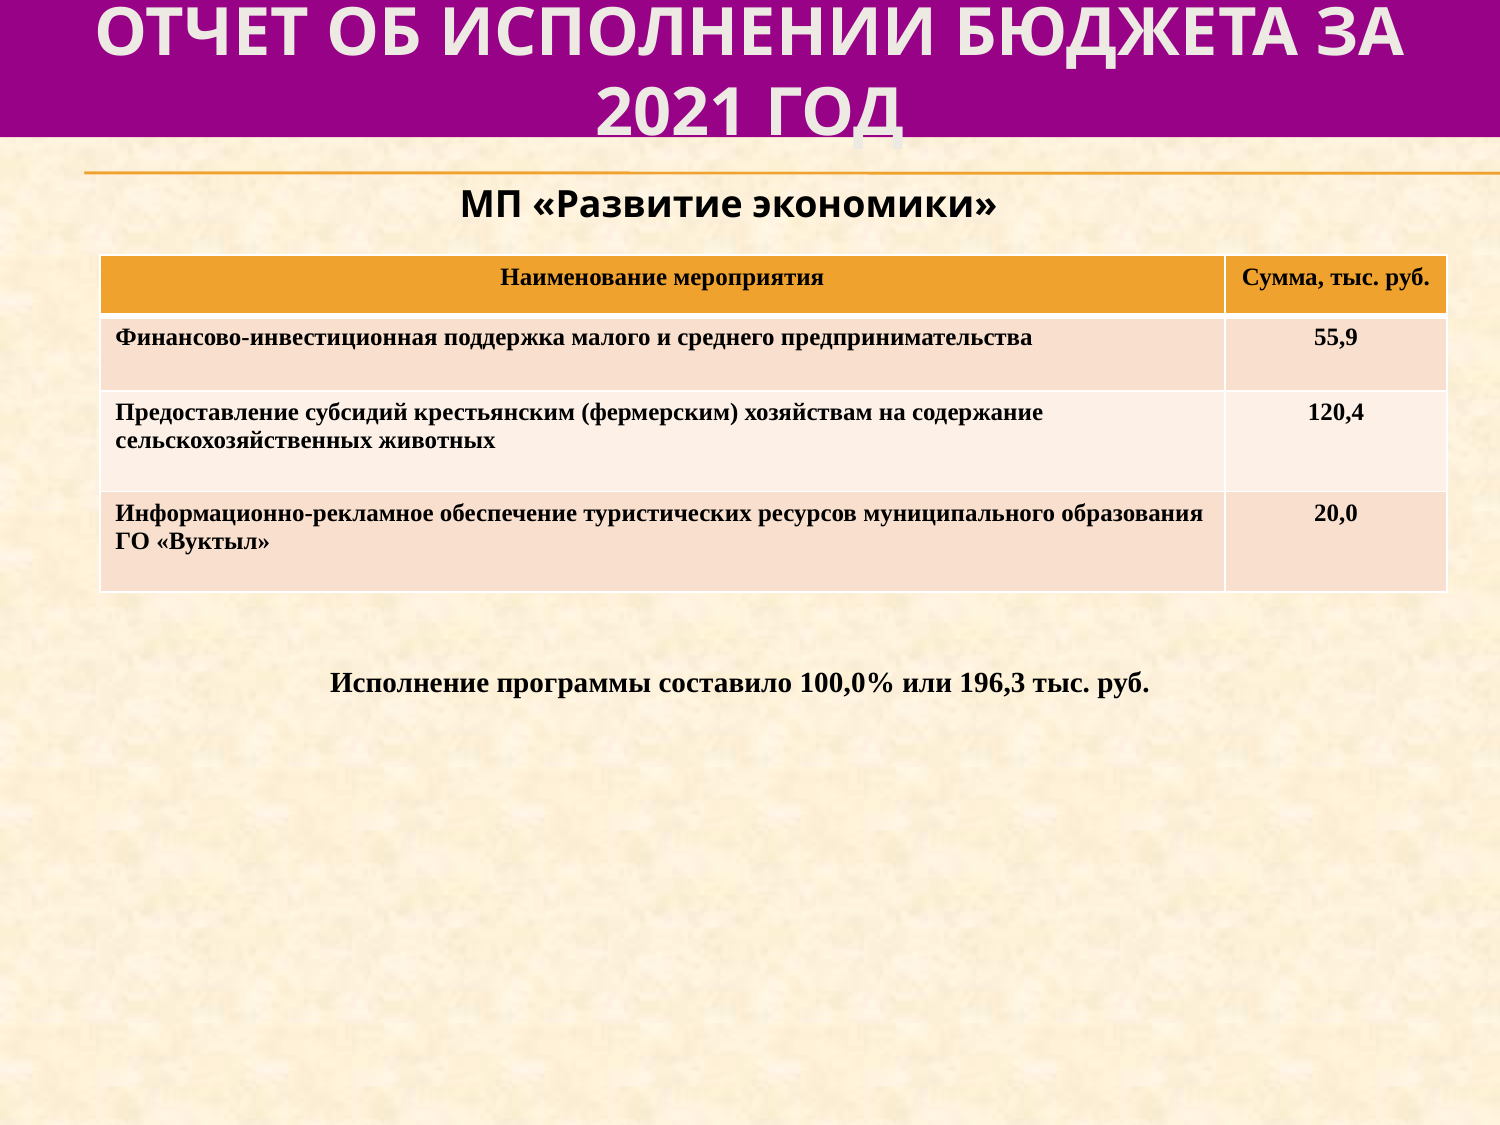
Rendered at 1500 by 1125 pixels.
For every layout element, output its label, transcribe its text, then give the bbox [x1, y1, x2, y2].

text_box МП «Развитие экономики» [38, 172, 1420, 233]
picture [0, 138, 1500, 1125]
table_cell Информационно-рекламное обеспечение туристических ресурсов муниципального образования ГО «Вуктыл» [101, 492, 1224, 591]
table_cell 120,4 [1226, 392, 1446, 491]
text_box Исполнение программы составило 100,0% или 196,3 тыс. руб. [60, 656, 1420, 706]
title отчет об исполнении бюджета за 2021 год [0, 0, 1500, 138]
table_header Наименование мероприятия [101, 256, 1224, 313]
table_cell Финансово-инвестиционная поддержка малого и среднего предпринимательства [101, 319, 1224, 390]
table_cell 55,9 [1226, 319, 1446, 390]
table_cell Предоставление субсидий крестьянским (фермерским) хозяйствам на содержание сельскохозяйственных животных [101, 392, 1224, 491]
table_cell 20,0 [1226, 492, 1446, 591]
table_header Сумма, тыс. руб. [1226, 256, 1446, 313]
